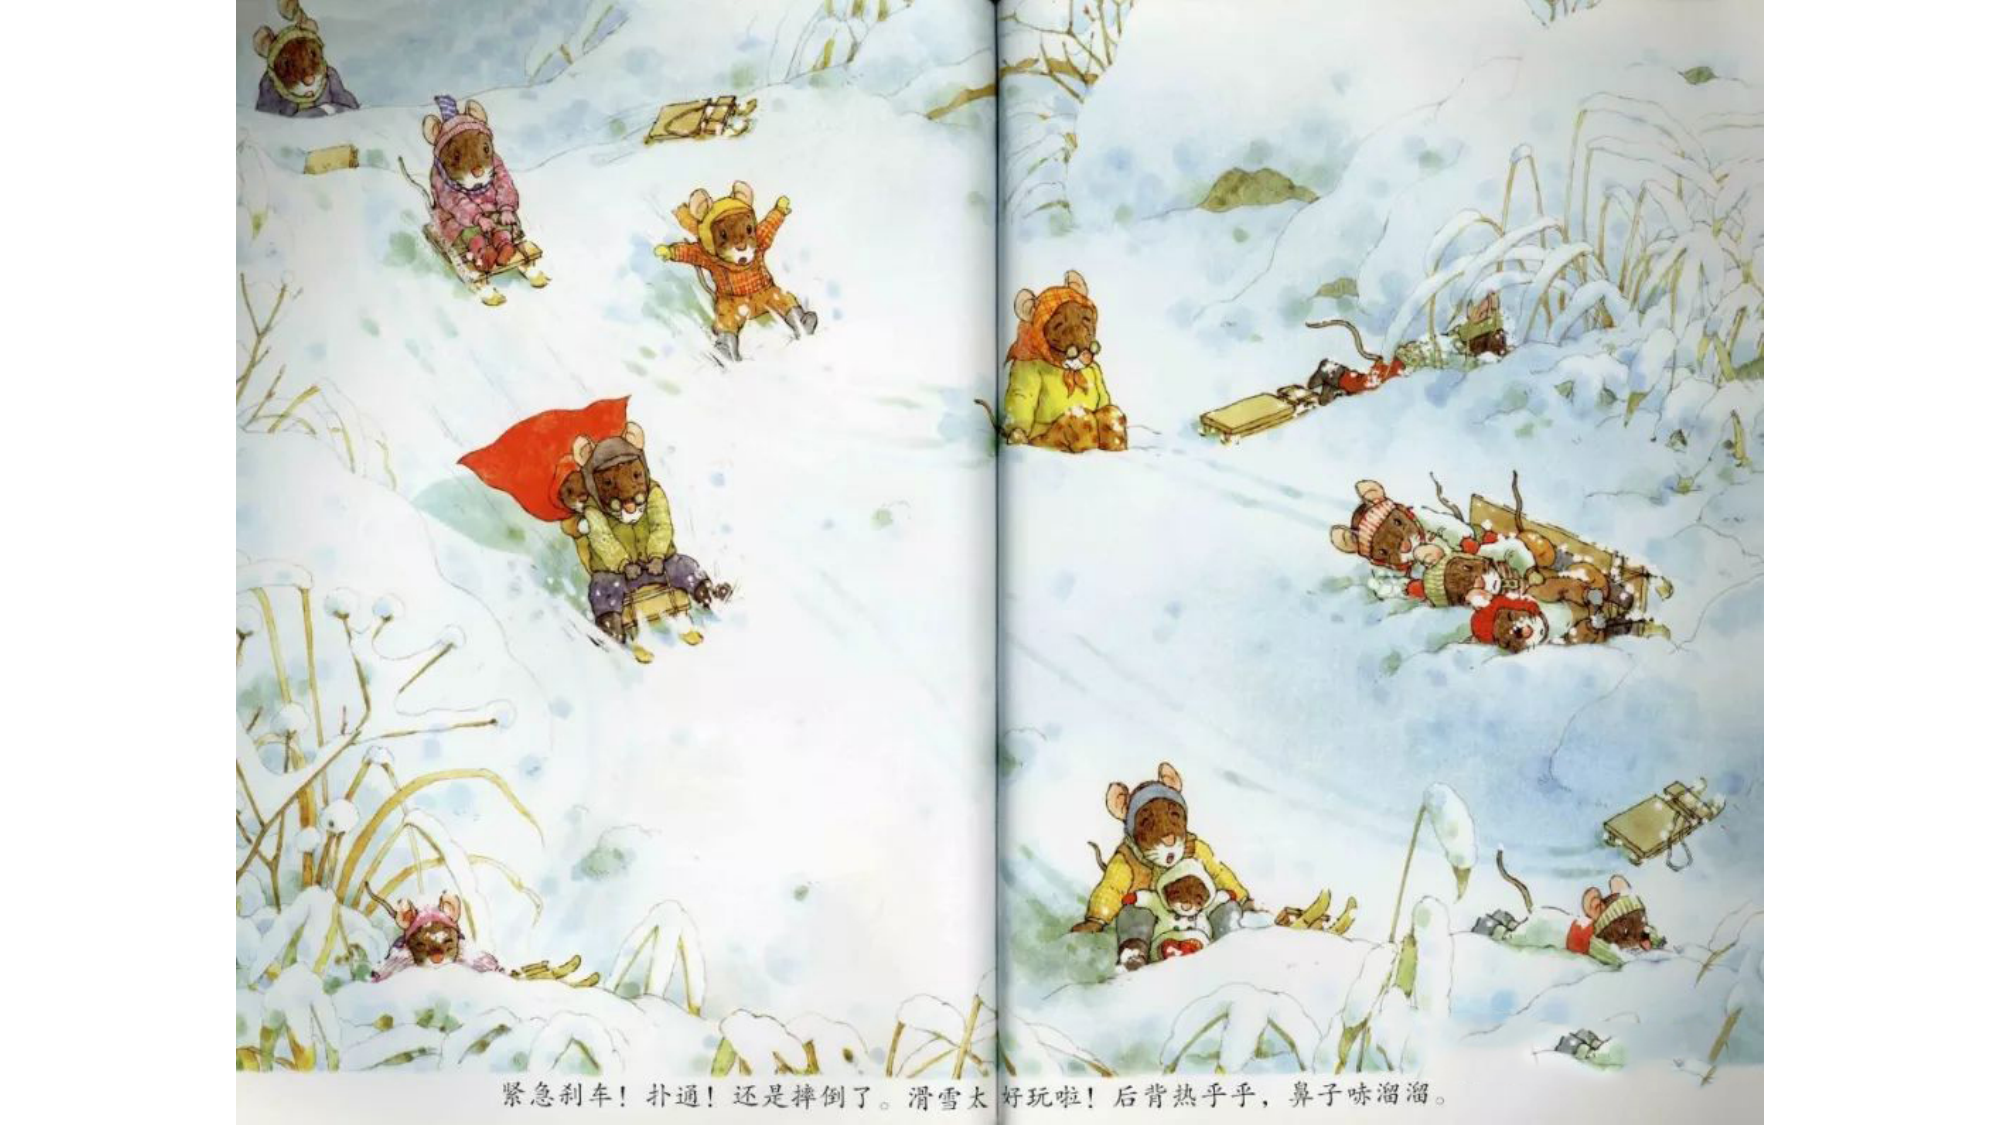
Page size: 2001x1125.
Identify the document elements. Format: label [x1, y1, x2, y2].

picture [236, 0, 1764, 1125]
